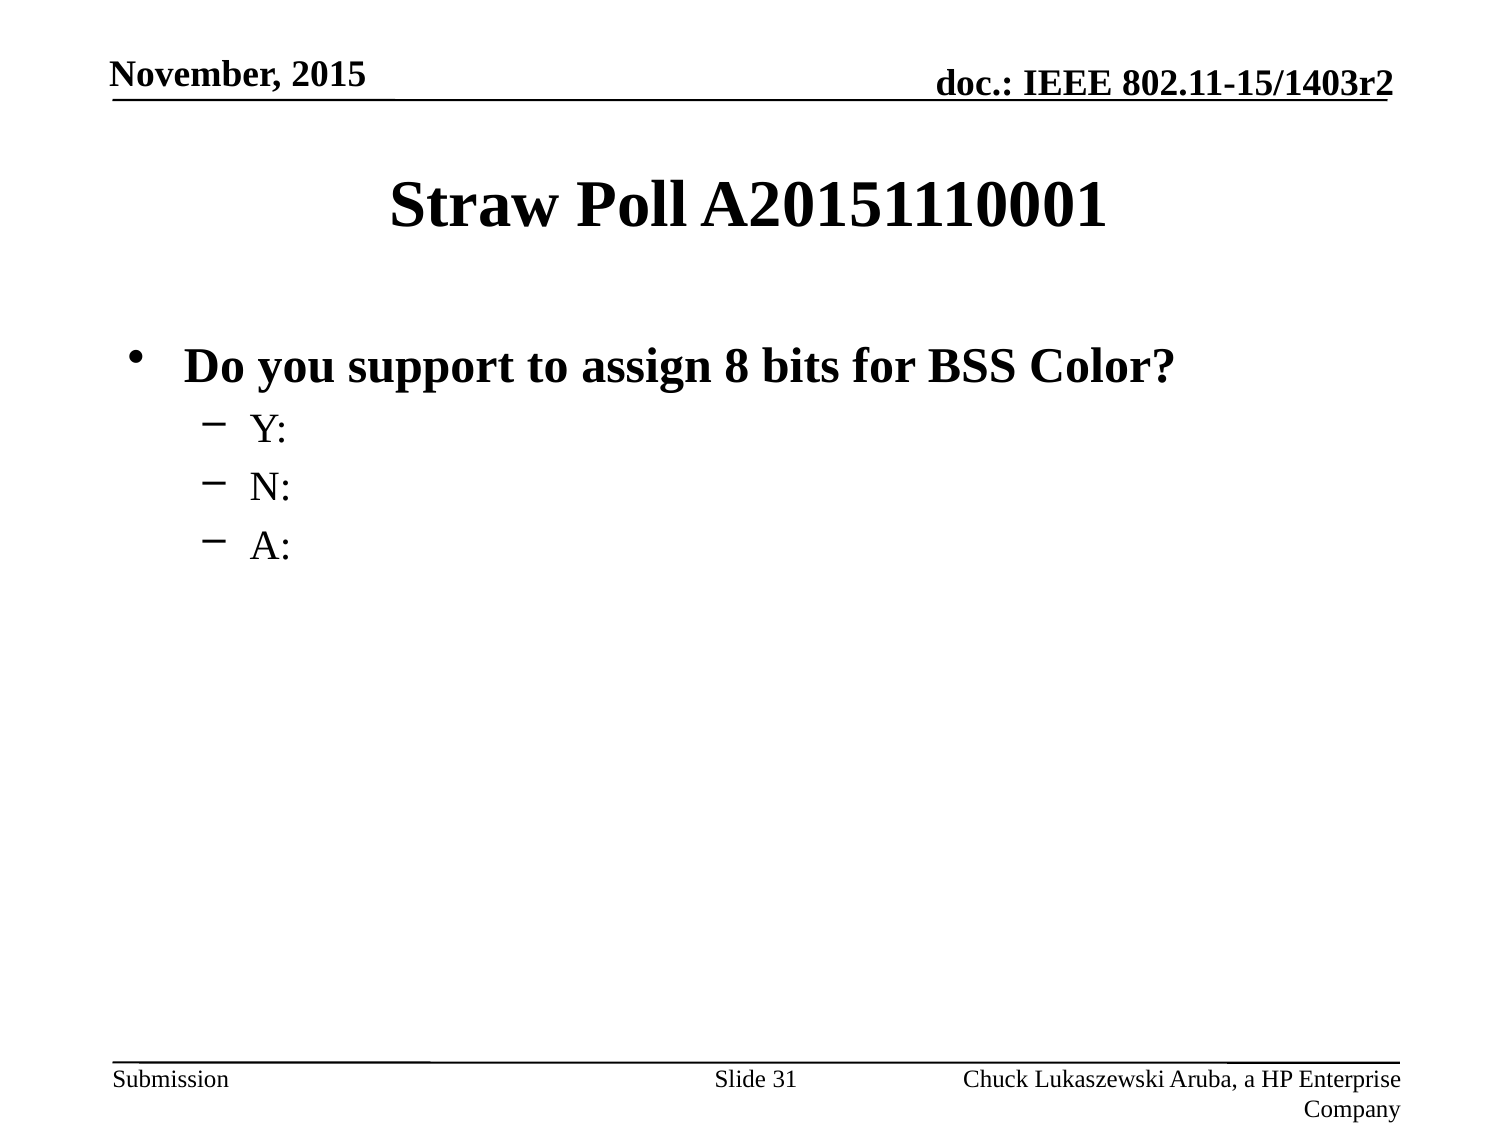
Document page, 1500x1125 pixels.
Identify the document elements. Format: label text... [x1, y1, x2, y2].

footer Chuck Lukaszewski Aruba, a HP Enterprise Company [878, 1061, 1402, 1093]
title Straw Poll A20151110001 [112, 112, 1388, 288]
list Do you support to assign 8 bits for BSS Color? Y: N: A: [112, 324, 1388, 1000]
slide_number Slide 31 [712, 1061, 800, 1123]
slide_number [108, 49, 427, 95]
